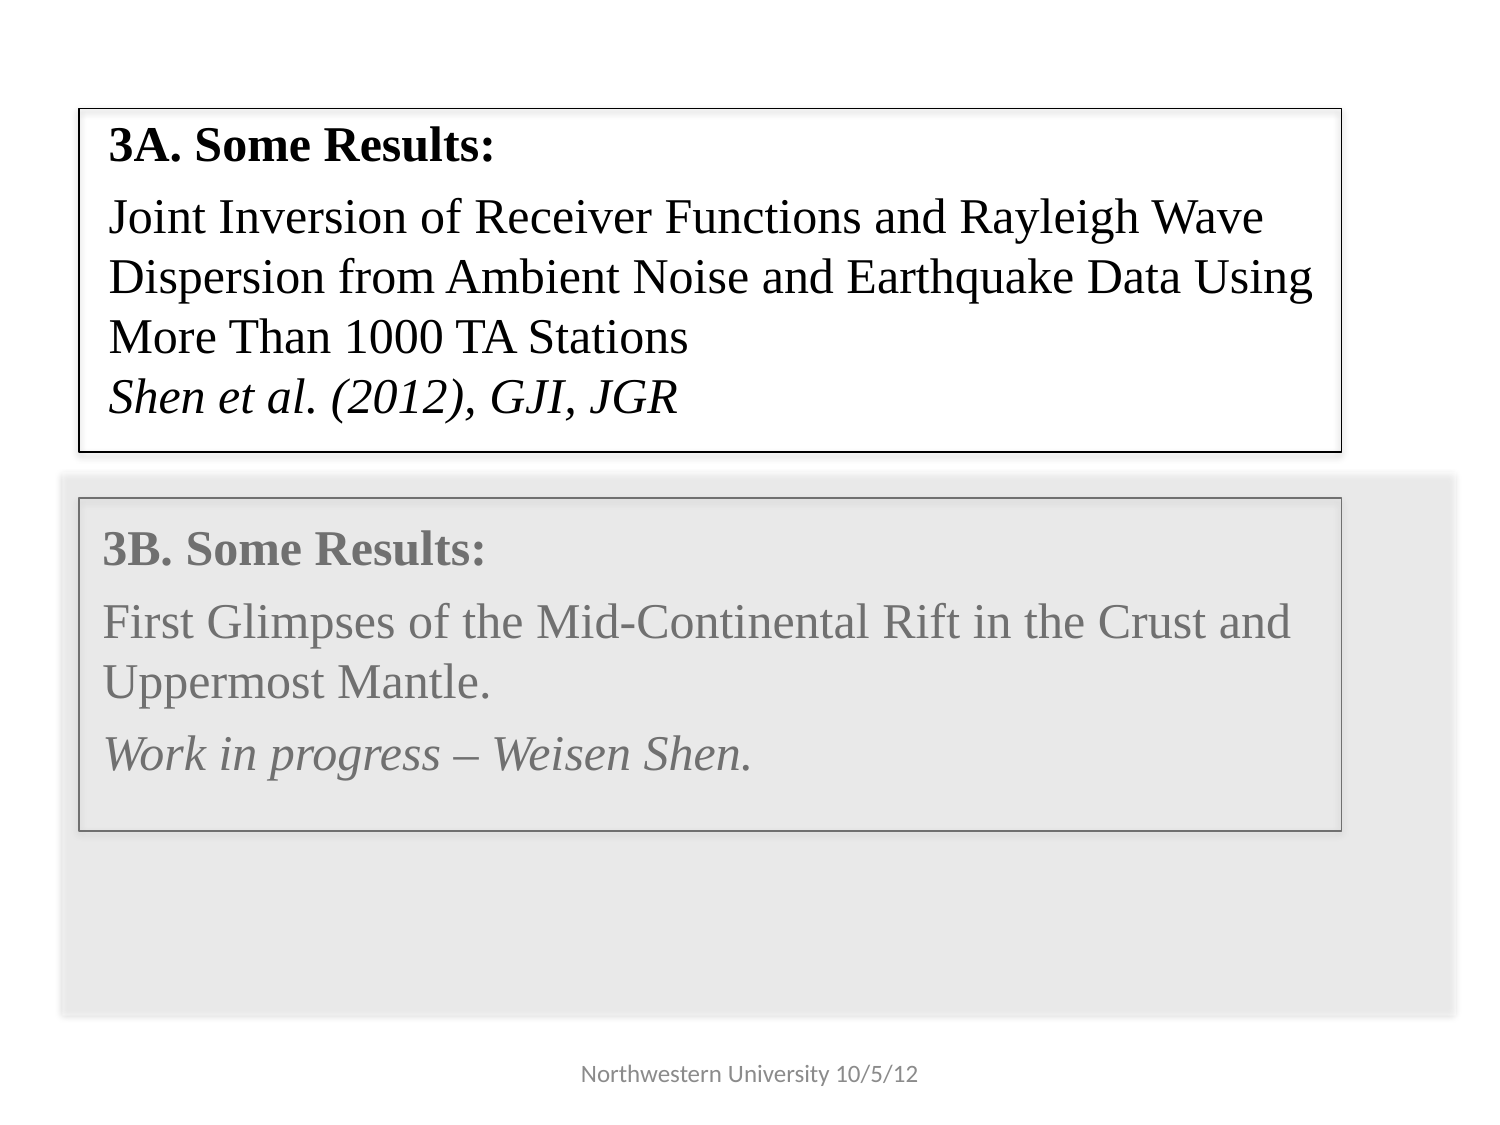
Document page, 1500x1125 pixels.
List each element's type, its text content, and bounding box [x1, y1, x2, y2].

text_box 3A. Some Results: Joint Inversion of Receiver Functions and Rayleigh Wave Dispersion from Ambient Noise and Earthquake Data Using More Than 1000 TA Stations Shen et al. (2012), GJI, JGR [93, 104, 1417, 432]
text_box [78, 108, 1342, 453]
text_box [62, 471, 1457, 1016]
footer Northwestern University 10/5/12 [512, 1042, 988, 1103]
